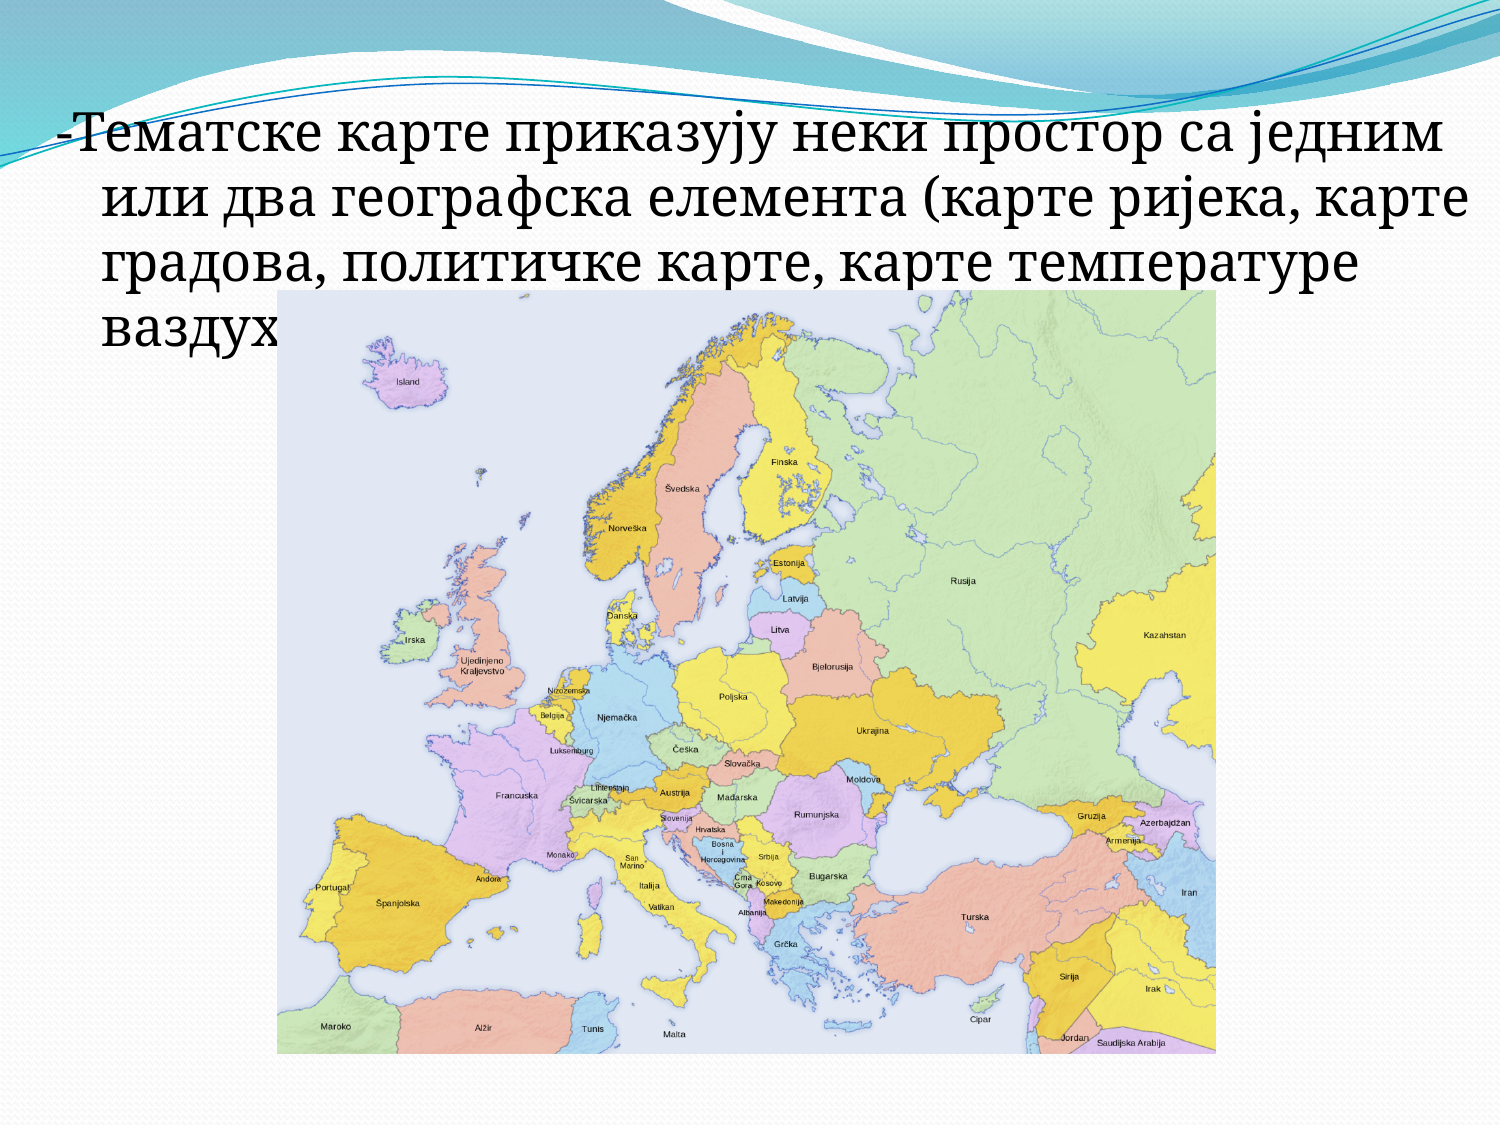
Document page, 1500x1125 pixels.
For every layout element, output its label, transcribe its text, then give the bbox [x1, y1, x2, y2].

picture [277, 290, 1217, 1055]
list -Тематске карте приказују неки простор са једним или два географска елемента (карте ријека, карте градова, политичке карте, карте температуре ваздуха и сл. ) [41, 90, 1500, 315]
